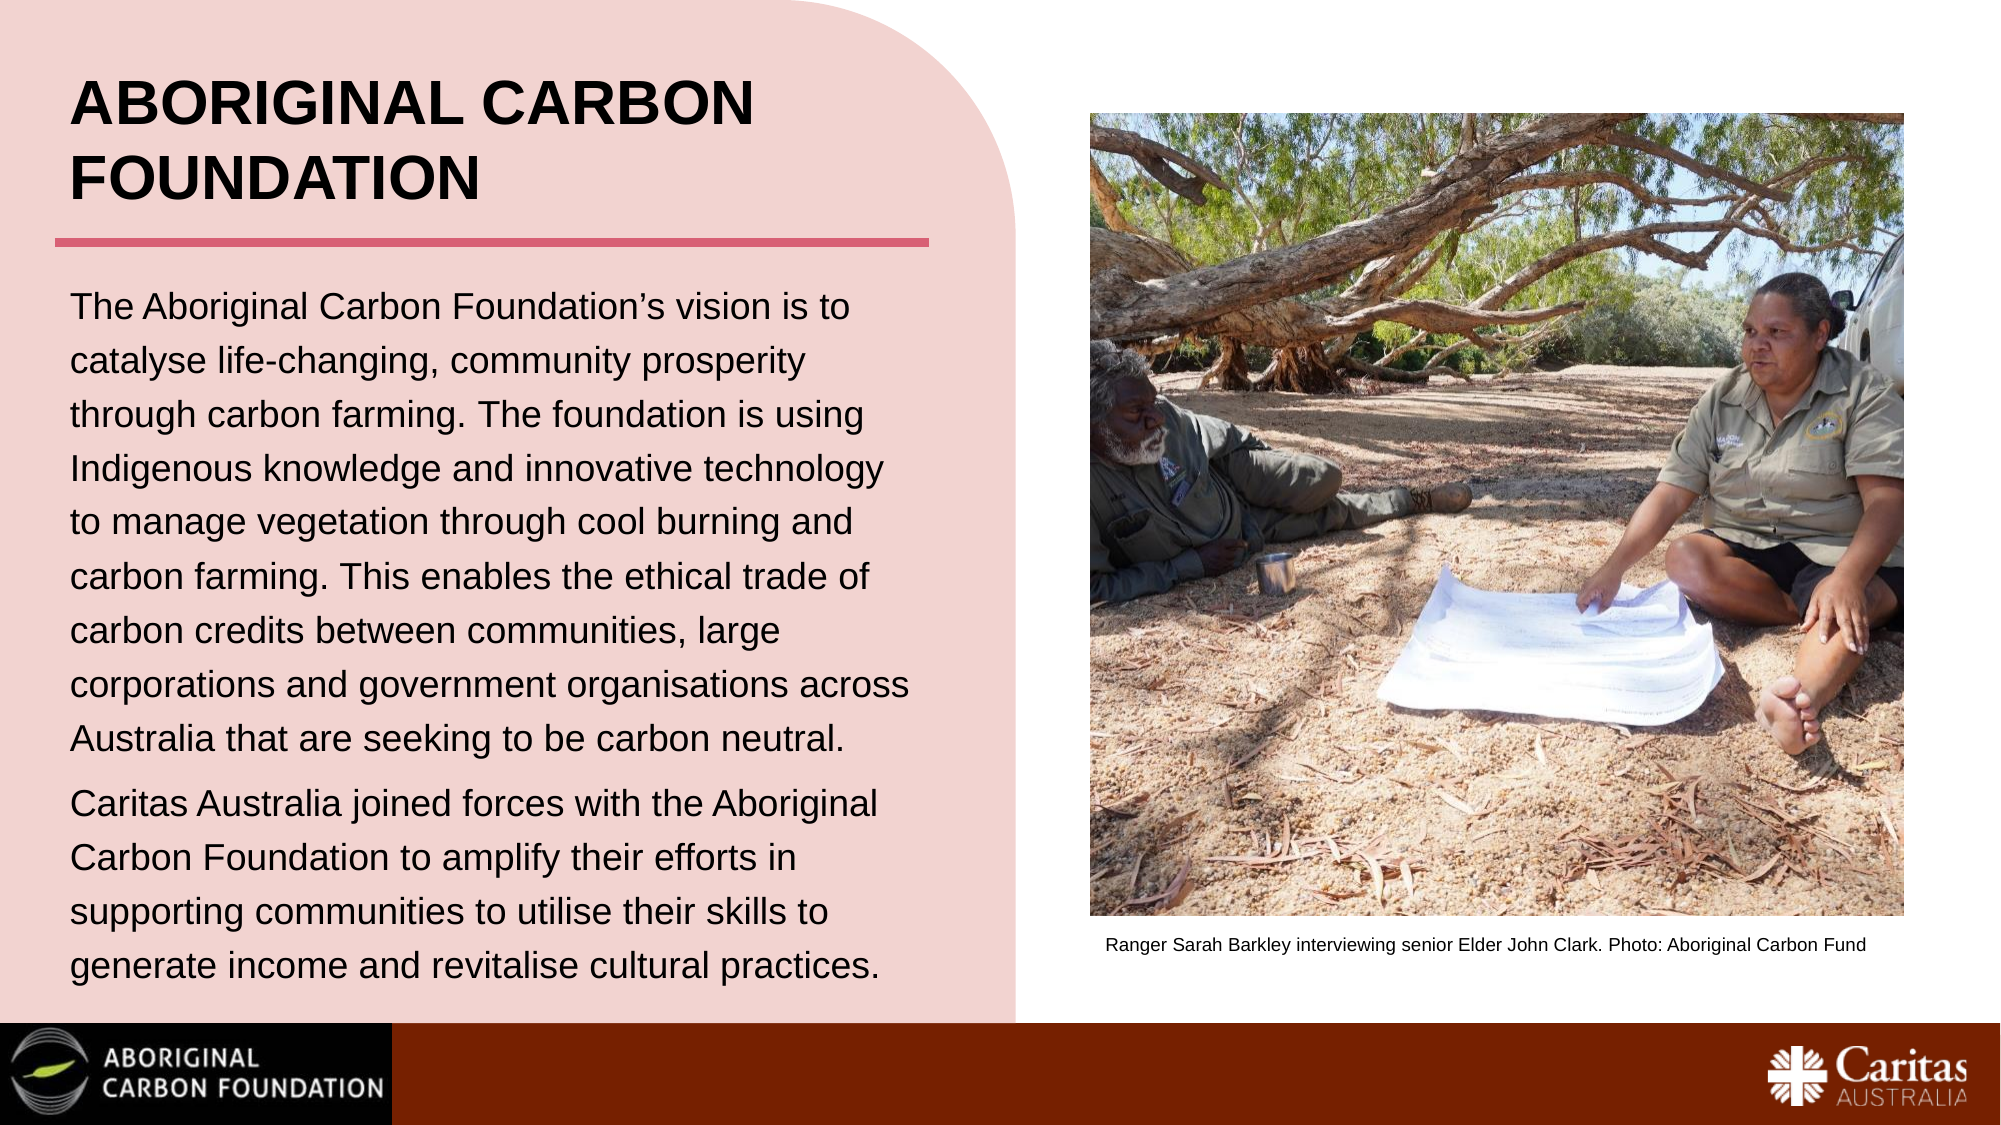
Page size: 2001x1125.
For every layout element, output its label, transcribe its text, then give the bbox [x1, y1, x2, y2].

picture [1090, 113, 1905, 916]
text_box [7, 326, 1000, 1012]
picture [0, 1023, 392, 1125]
title ABORIGINAL CARBON FOUNDATION [55, 54, 930, 235]
list The Aboriginal Carbon Foundation’s vision is to catalyse life-changing, community prosperity through carbon farming. The foundation is using Indigenous knowledge and innovative technology to manage vegetation through cool burning and carbon farming. This enables the ethical trade of carbon credits between communities, large corporations and government organisations across Australia that are seeking to be carbon neutral. Caritas Australia joined forces with the Aboriginal Carbon Foundation to amplify their efforts in supporting communities to utilise their skills to generate income and revitalise cultural practices. [55, 265, 930, 326]
list Ranger Sarah Barkley interviewing senior Elder John Clark. Photo: Aboriginal Carbon Fund [1090, 927, 1904, 965]
